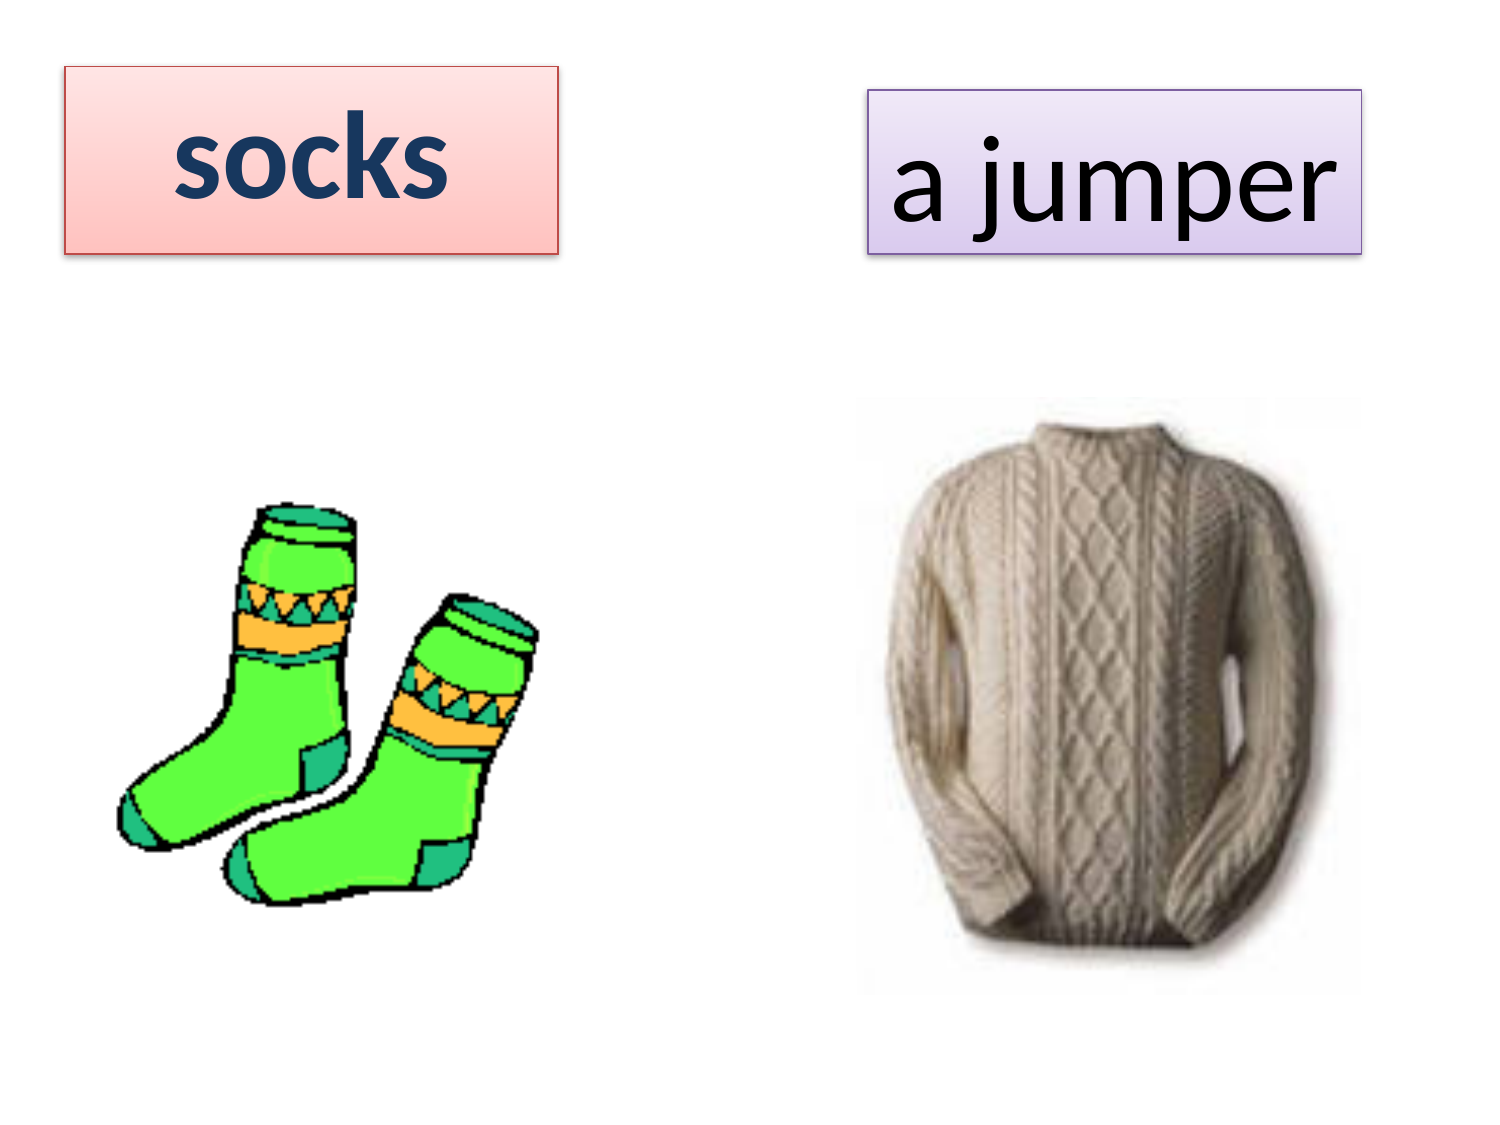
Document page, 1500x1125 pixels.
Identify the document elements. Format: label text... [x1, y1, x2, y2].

text_box a jumper [867, 89, 1362, 255]
text_box socks [64, 66, 559, 255]
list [856, 396, 1361, 995]
picture [111, 491, 546, 929]
